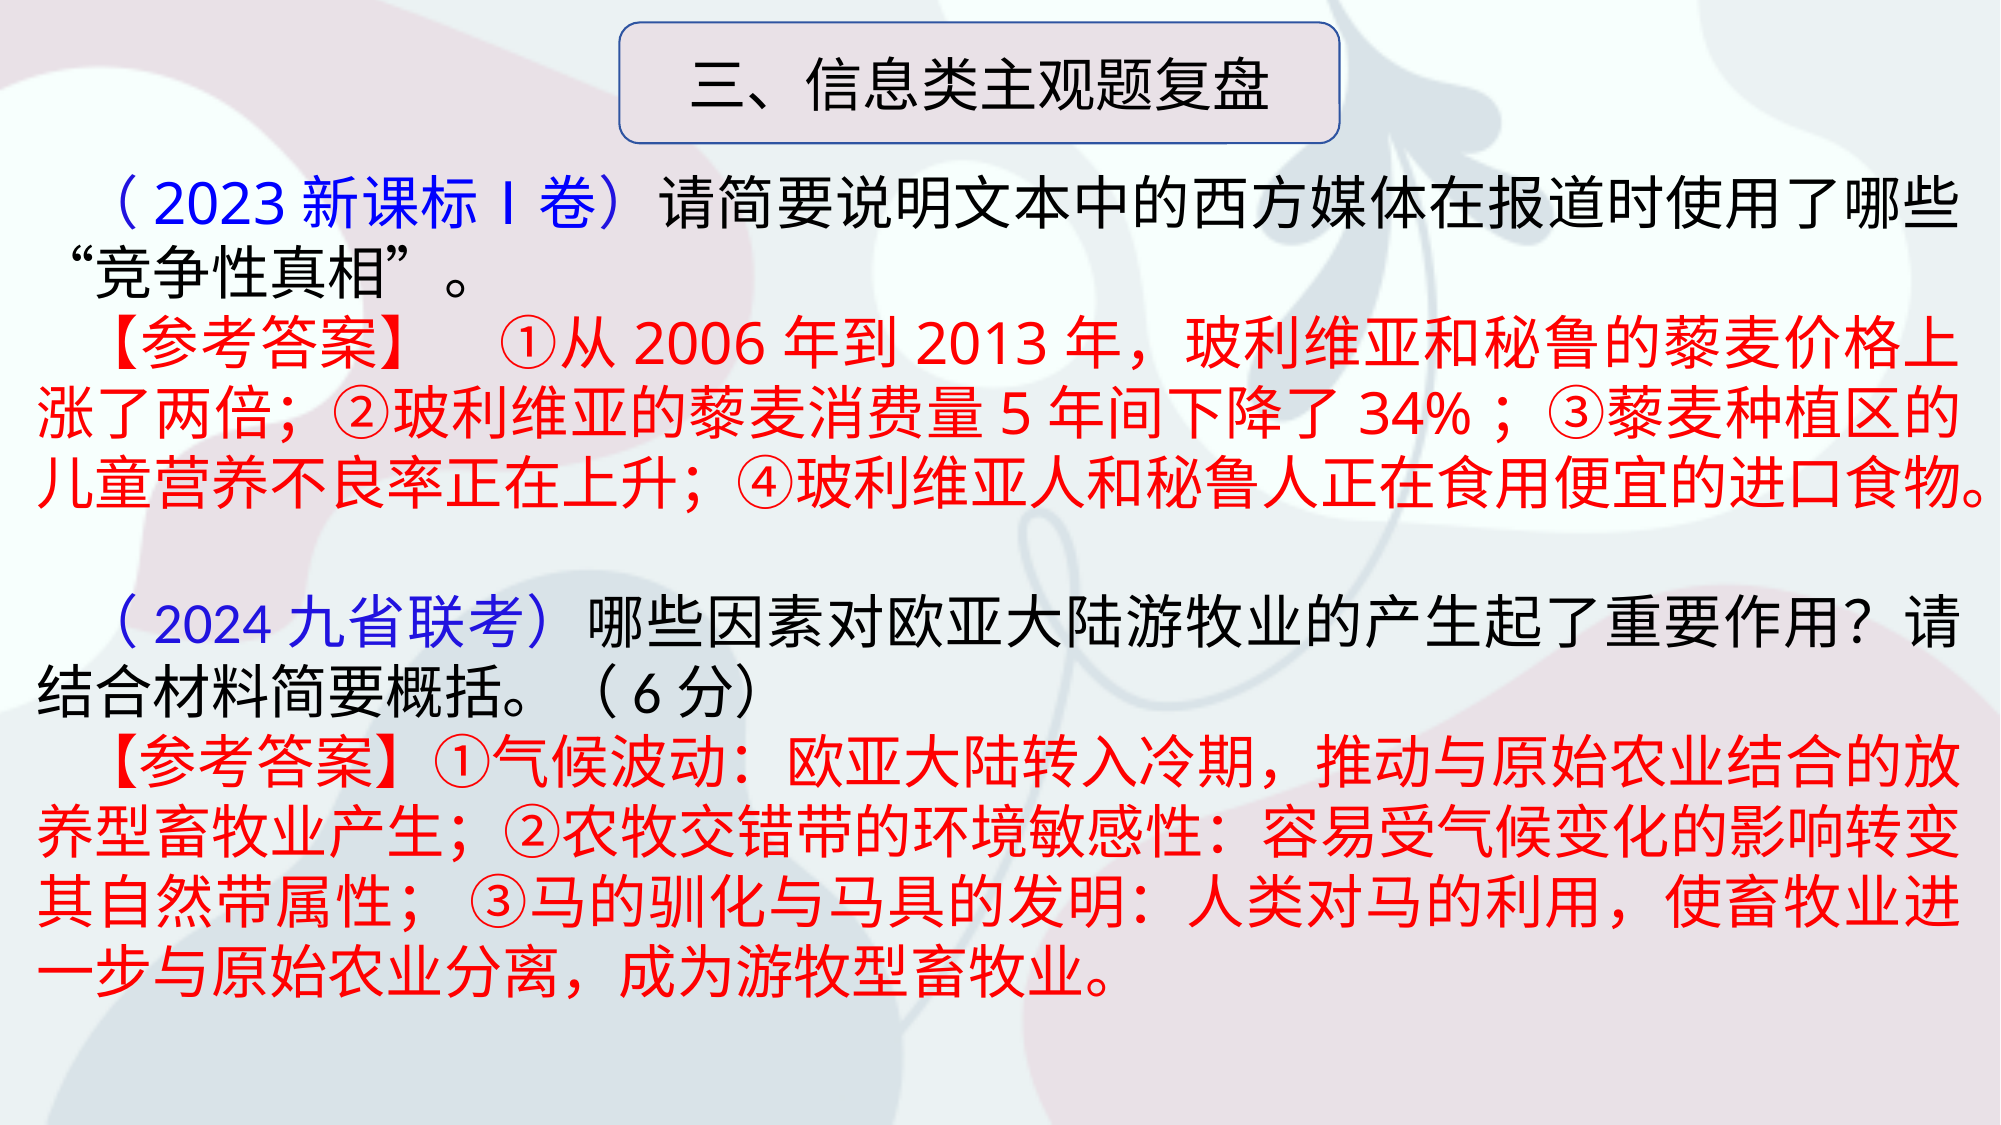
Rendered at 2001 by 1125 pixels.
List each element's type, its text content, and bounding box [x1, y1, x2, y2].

text_box （2023新课标Ⅰ卷）请简要说明文本中的西方媒体在报道时使用了哪些“竞争性真相”。 【参考答案】 ①从2006年到2013年，玻利维亚和秘鲁的藜麦价格上涨了两倍；②玻利维亚的藜麦消费量5年间下降了34%；③藜麦种植区的儿童营养不良率正在上升；④玻利维亚人和秘鲁人正在食用便宜的进口食物。 （2024九省联考）哪些因素对欧亚大陆游牧业的产生起了重要作用？请结合材料简要概括。（6分） 【参考答案】①气候波动：欧亚大陆转入冷期，推动与原始农业结合的放养型畜牧业产生；②农牧交错带的环境敏感性：容易受气候变化的影响转变其自然带属性； ③马的驯化与马具的发明：人类对马的利用，使畜牧业进一步与原始农业分离，成为游牧型畜牧业。 [21, 158, 1977, 712]
text_box 三、信息类主观题复盘 [618, 21, 1341, 145]
picture [0, 0, 2001, 1125]
